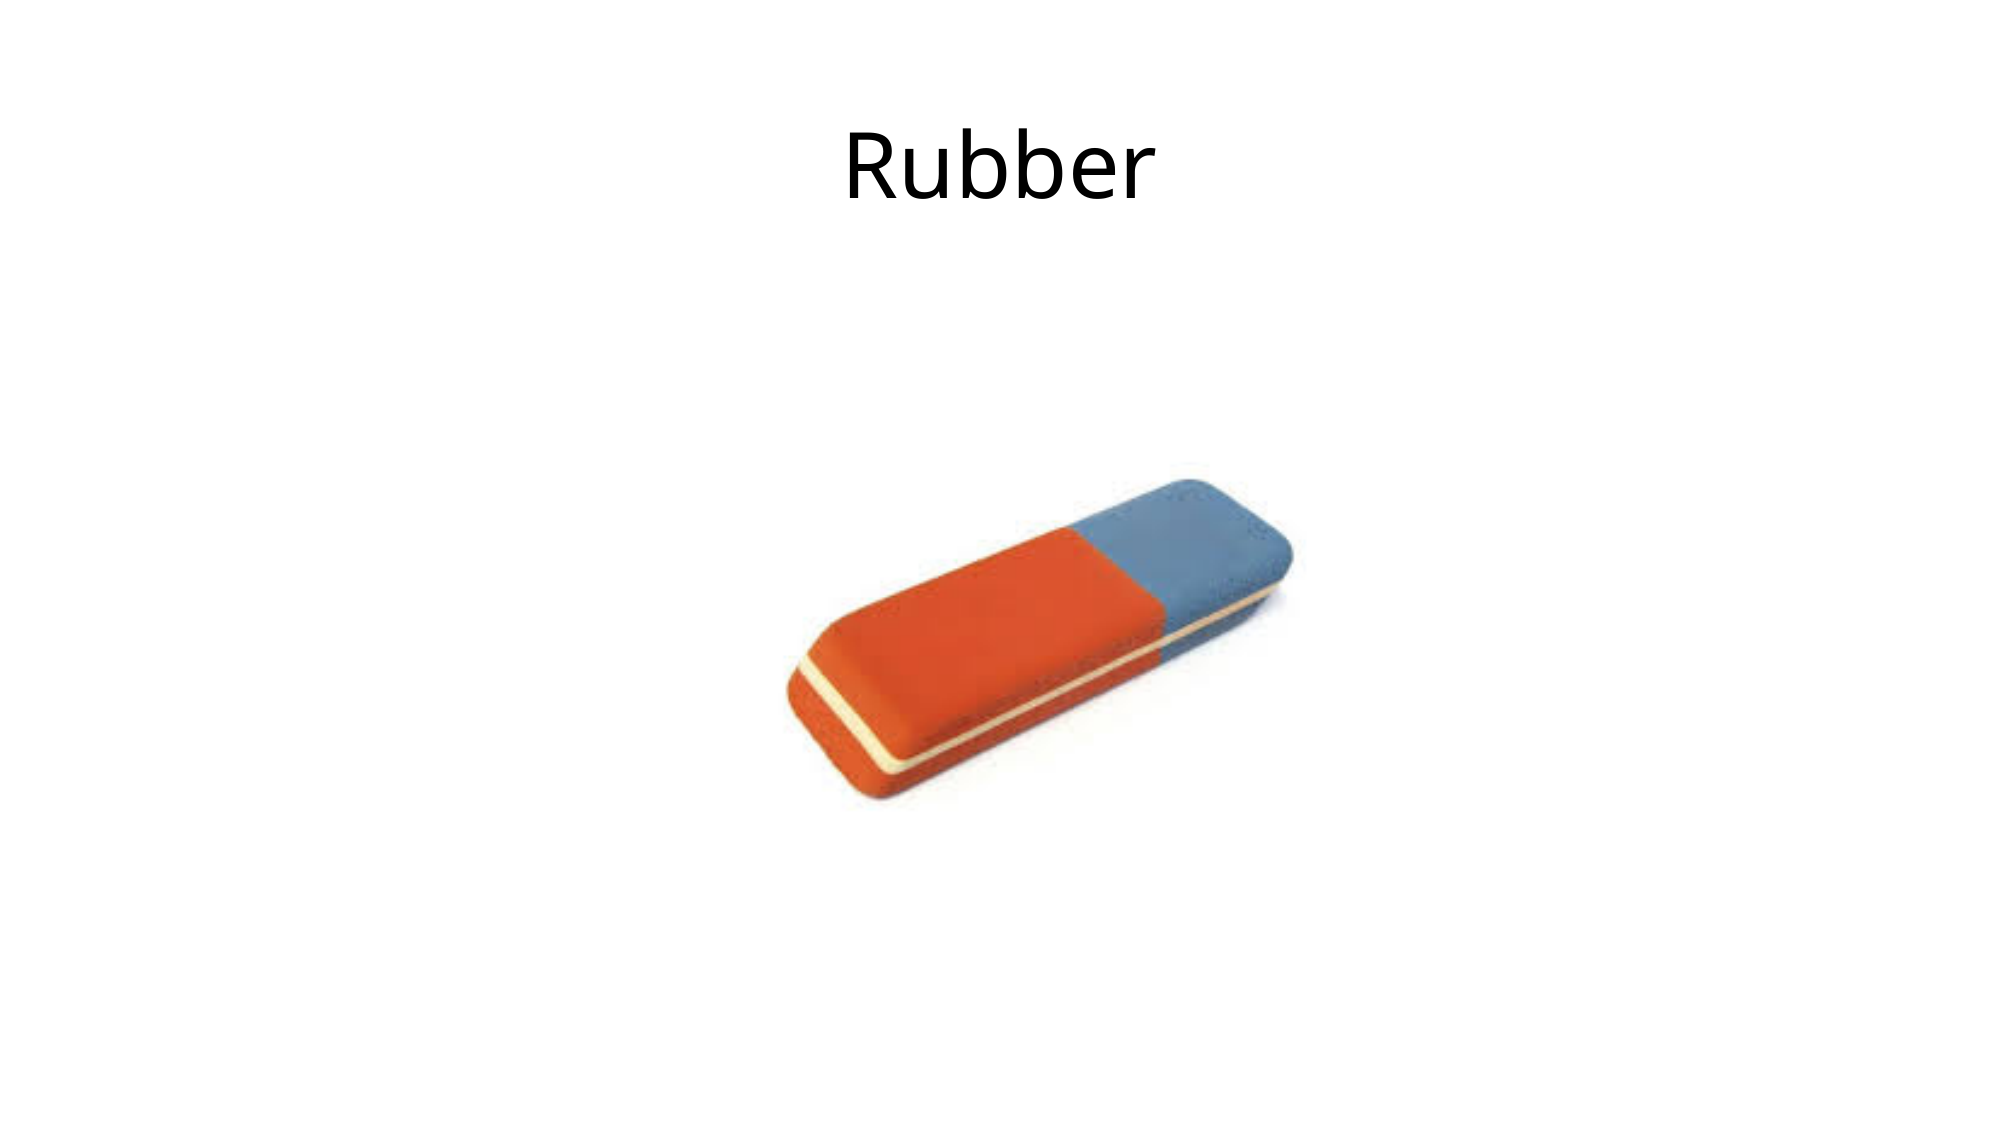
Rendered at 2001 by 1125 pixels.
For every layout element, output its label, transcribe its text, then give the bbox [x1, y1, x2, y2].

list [765, 347, 1309, 892]
title Rubber [137, 59, 1863, 278]
